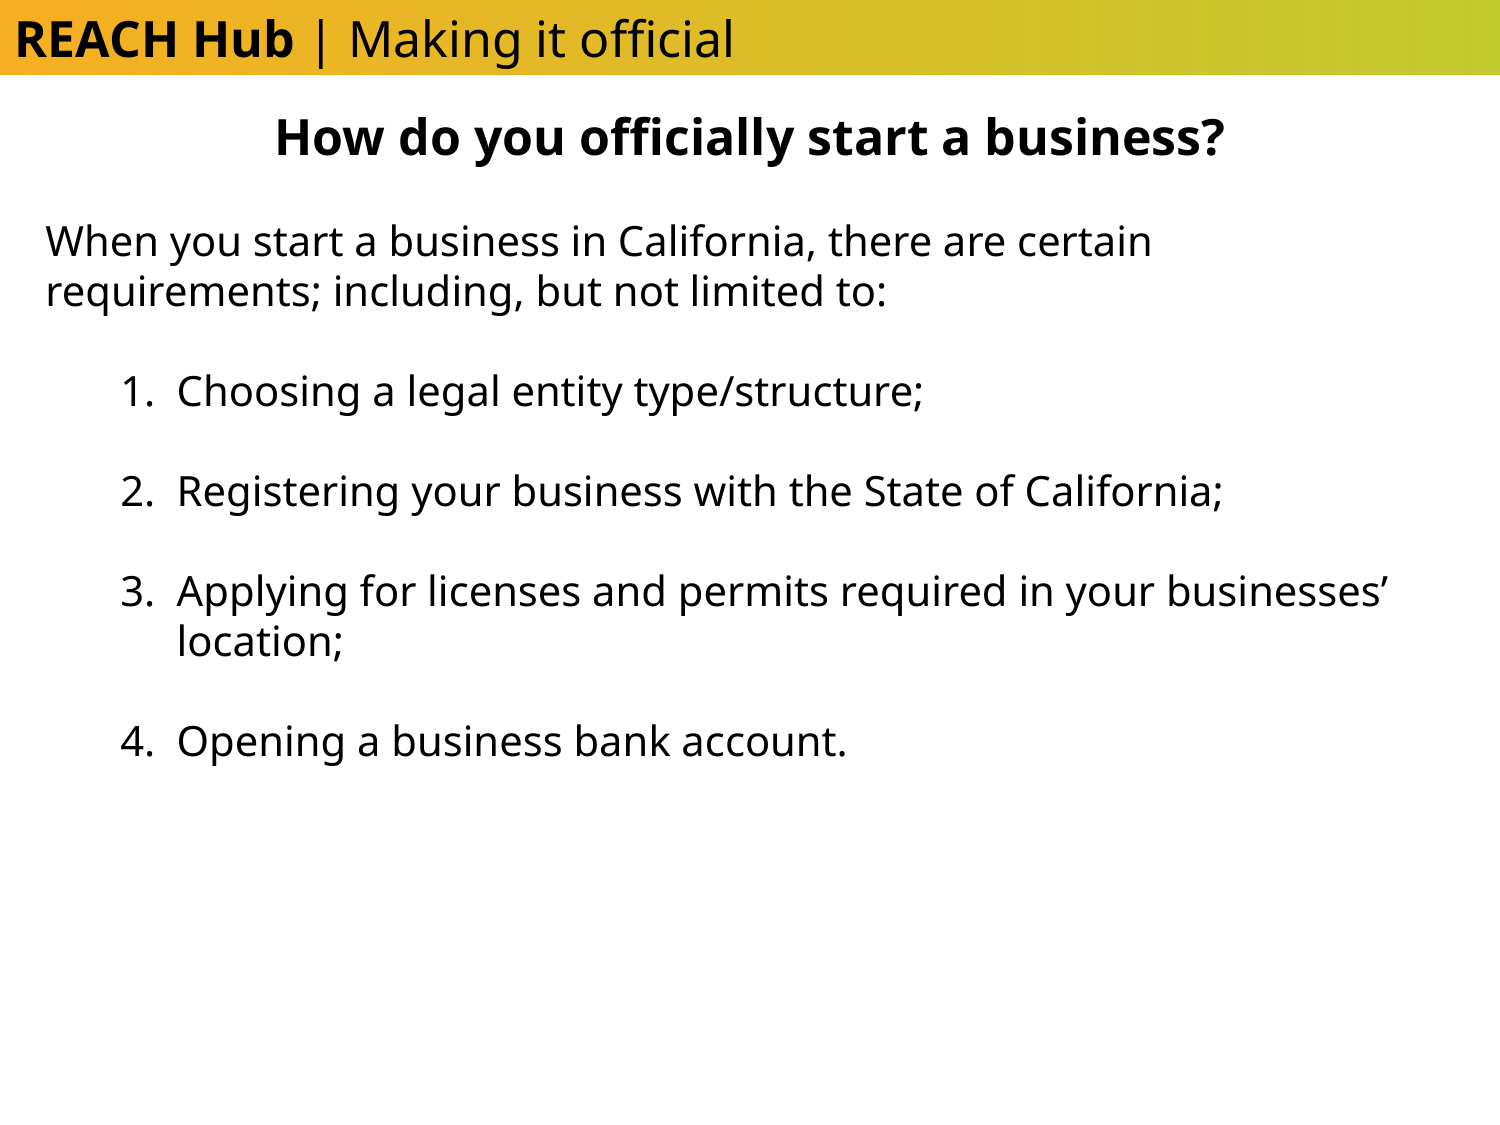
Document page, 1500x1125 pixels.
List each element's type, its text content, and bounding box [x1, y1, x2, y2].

text_box How do you officially start a business? [30, 97, 1470, 173]
text_box REACH Hub | Making it official [0, 0, 1500, 75]
text_box When you start a business in California, there are certain requirements; including, but not limited to: Choosing a legal entity type/structure; Registering your business with the State of California; Applying for licenses and permits required in your businesses’ location; Opening a business bank account. [30, 207, 1446, 773]
